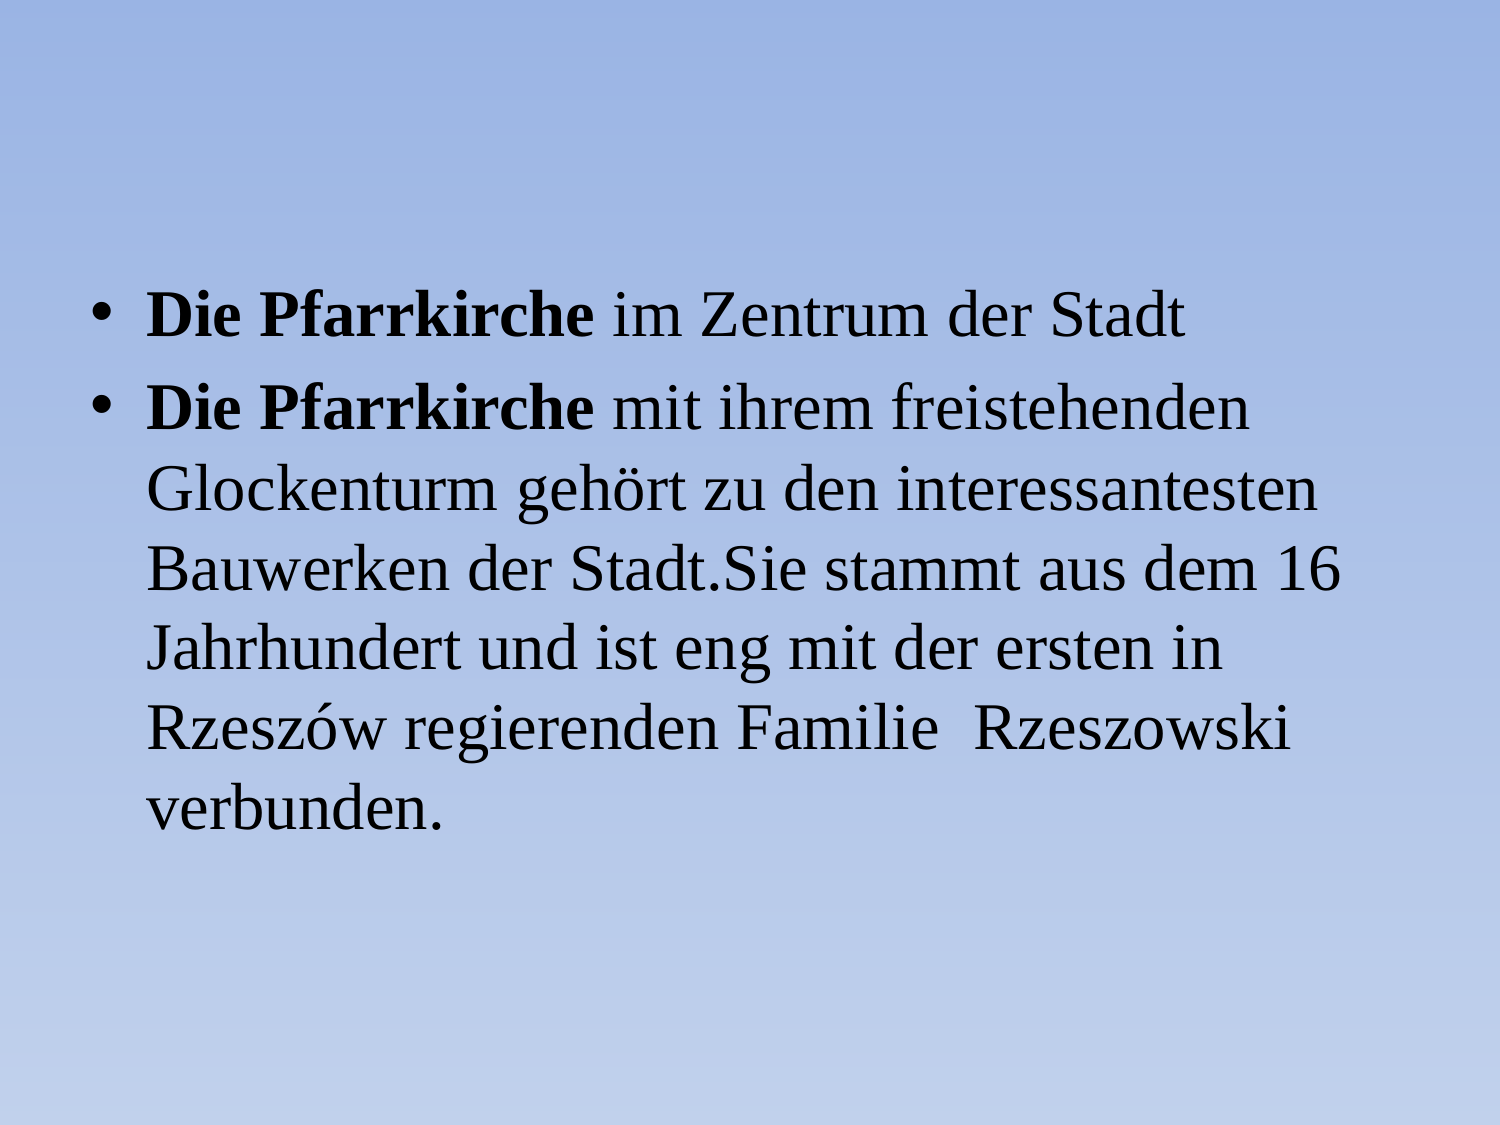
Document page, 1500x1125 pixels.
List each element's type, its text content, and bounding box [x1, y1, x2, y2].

list Die Pfarrkirche im Zentrum der Stadt Die Pfarrkirche mit ihrem freistehenden Glockenturm gehört zu den interessantesten Bauwerken der Stadt.Sie stammt aus dem 16 Jahrhundert und ist eng mit der ersten in Rzeszów regierenden Familie Rzeszowski verbunden. [75, 262, 1425, 1005]
